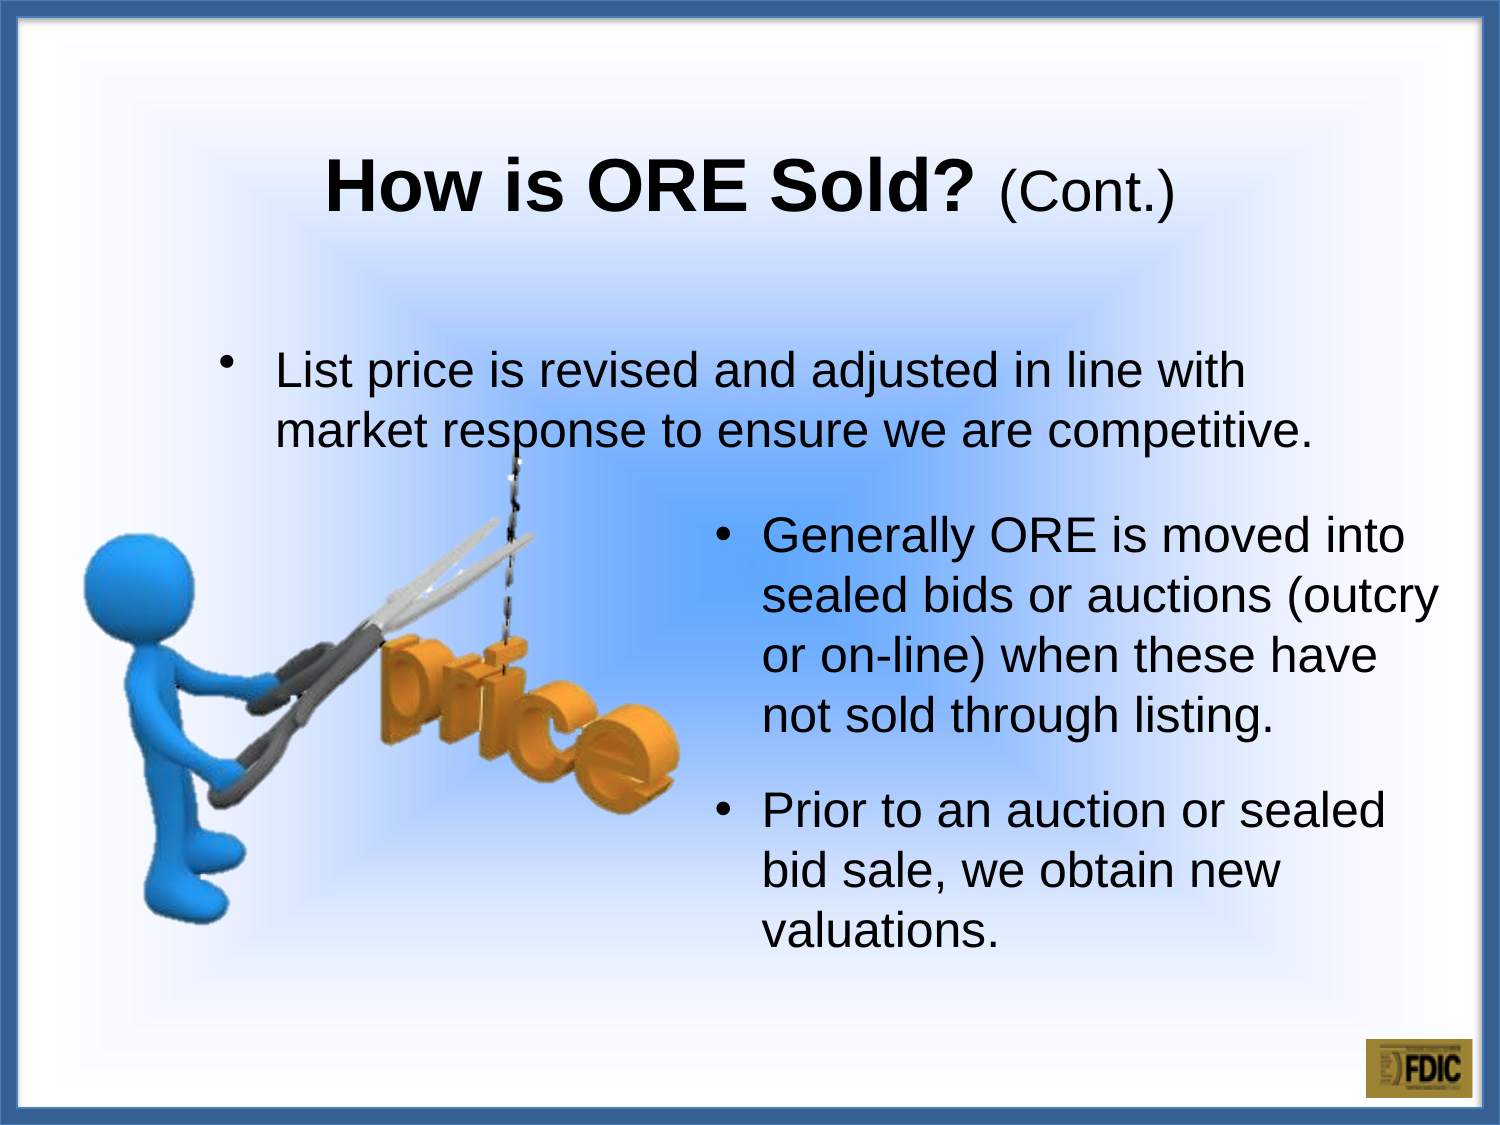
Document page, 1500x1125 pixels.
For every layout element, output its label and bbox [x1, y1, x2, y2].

picture [7, 450, 758, 943]
text_box [0, 0, 1500, 1125]
